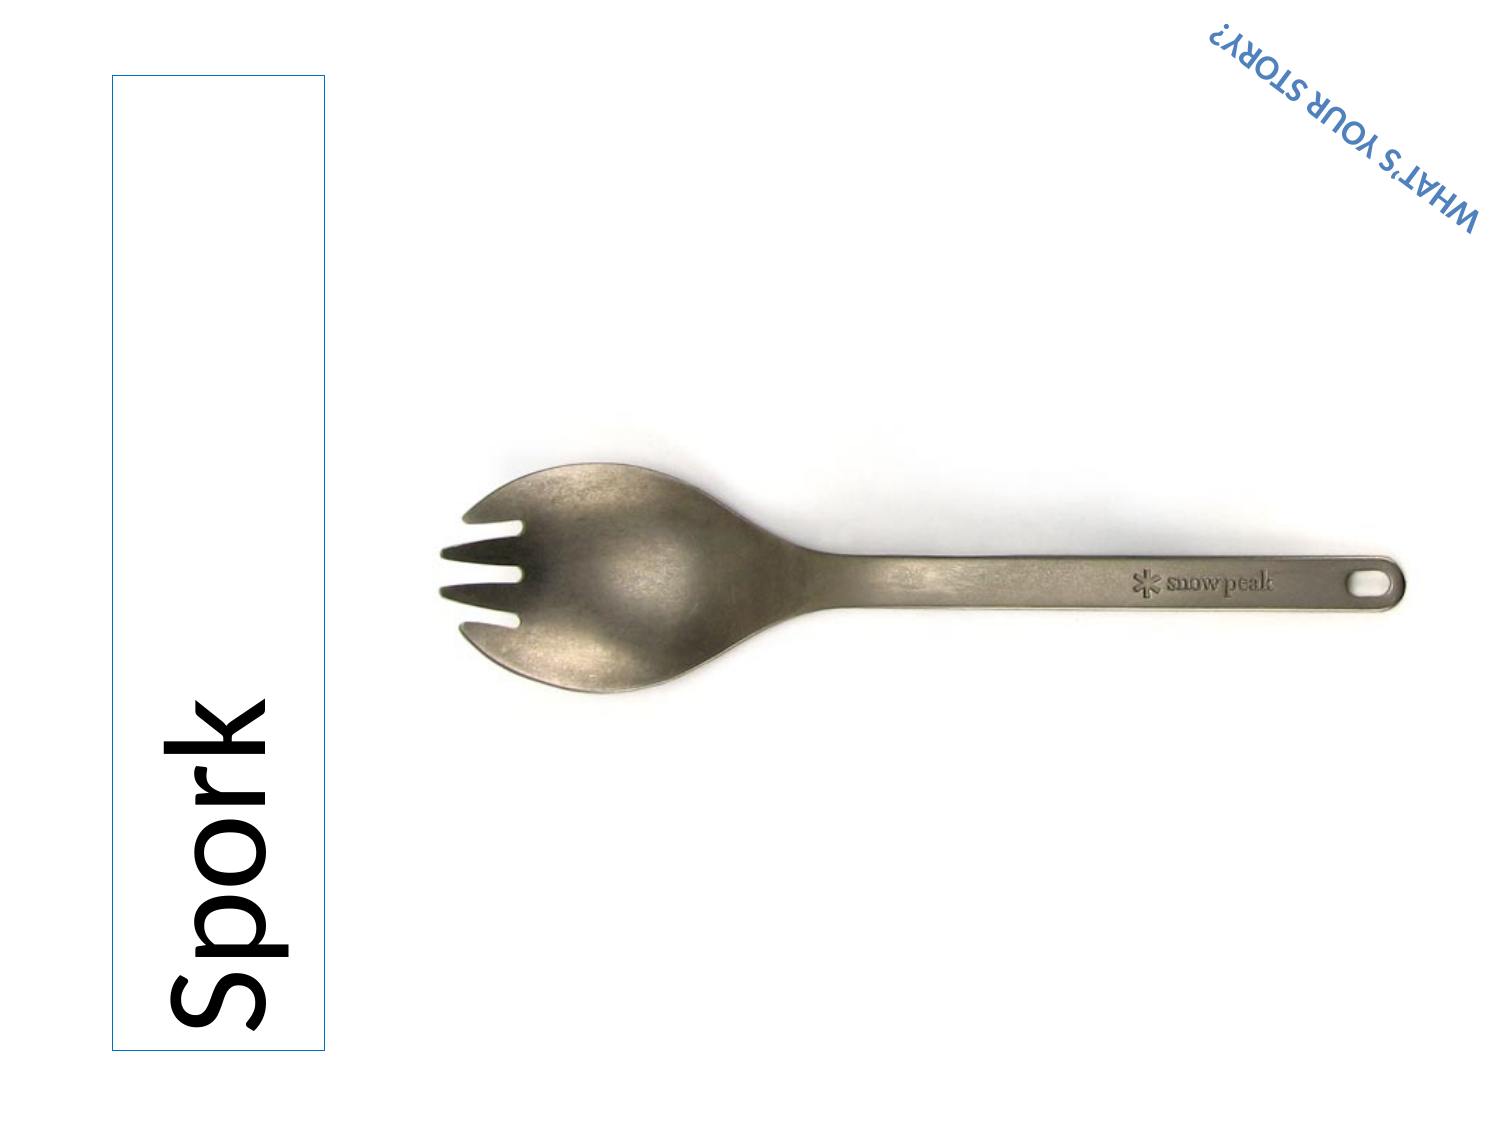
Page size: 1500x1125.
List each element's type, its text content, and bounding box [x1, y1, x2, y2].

list Spork [112, 75, 325, 1051]
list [387, 299, 1439, 863]
text_box What’s your story? [1162, 0, 1500, 276]
